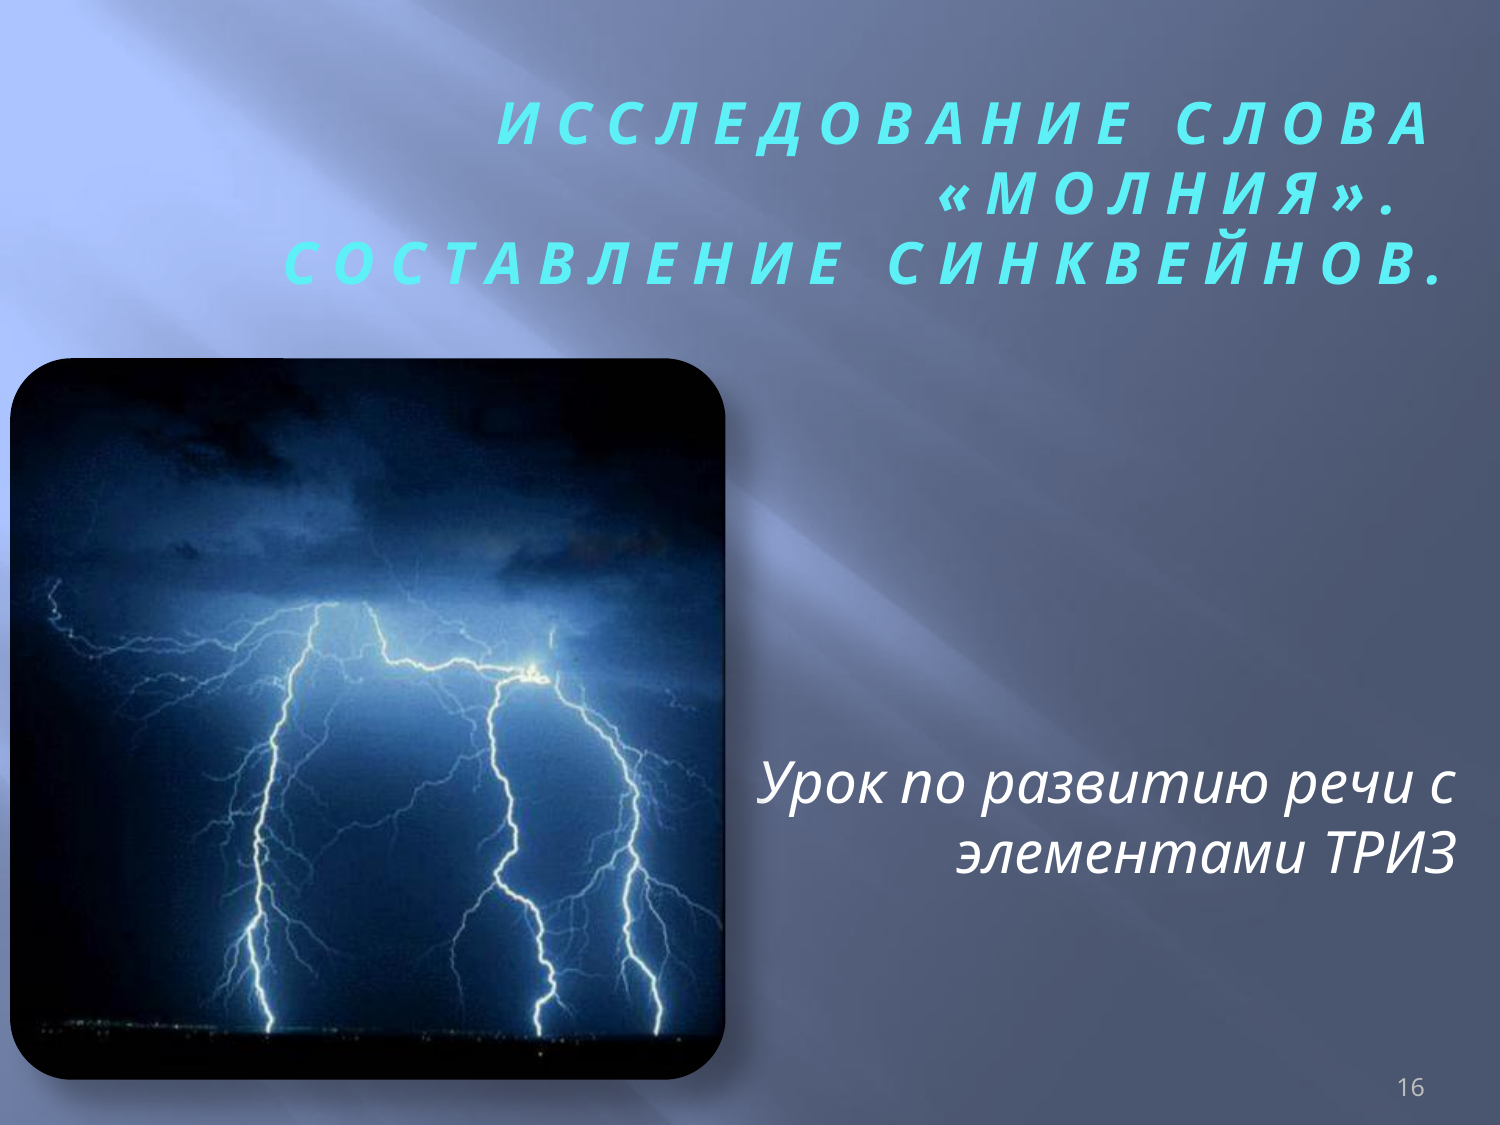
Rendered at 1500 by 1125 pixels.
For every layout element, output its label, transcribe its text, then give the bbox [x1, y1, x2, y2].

subtitle Урок по развитию речи с элементами ТРИЗ [769, 738, 1473, 1026]
slide_number 16 [1299, 1052, 1425, 1113]
title Исследование СЛОВА «молния». Составление синквейнов. [46, 75, 1452, 297]
picture [9, 357, 726, 1081]
